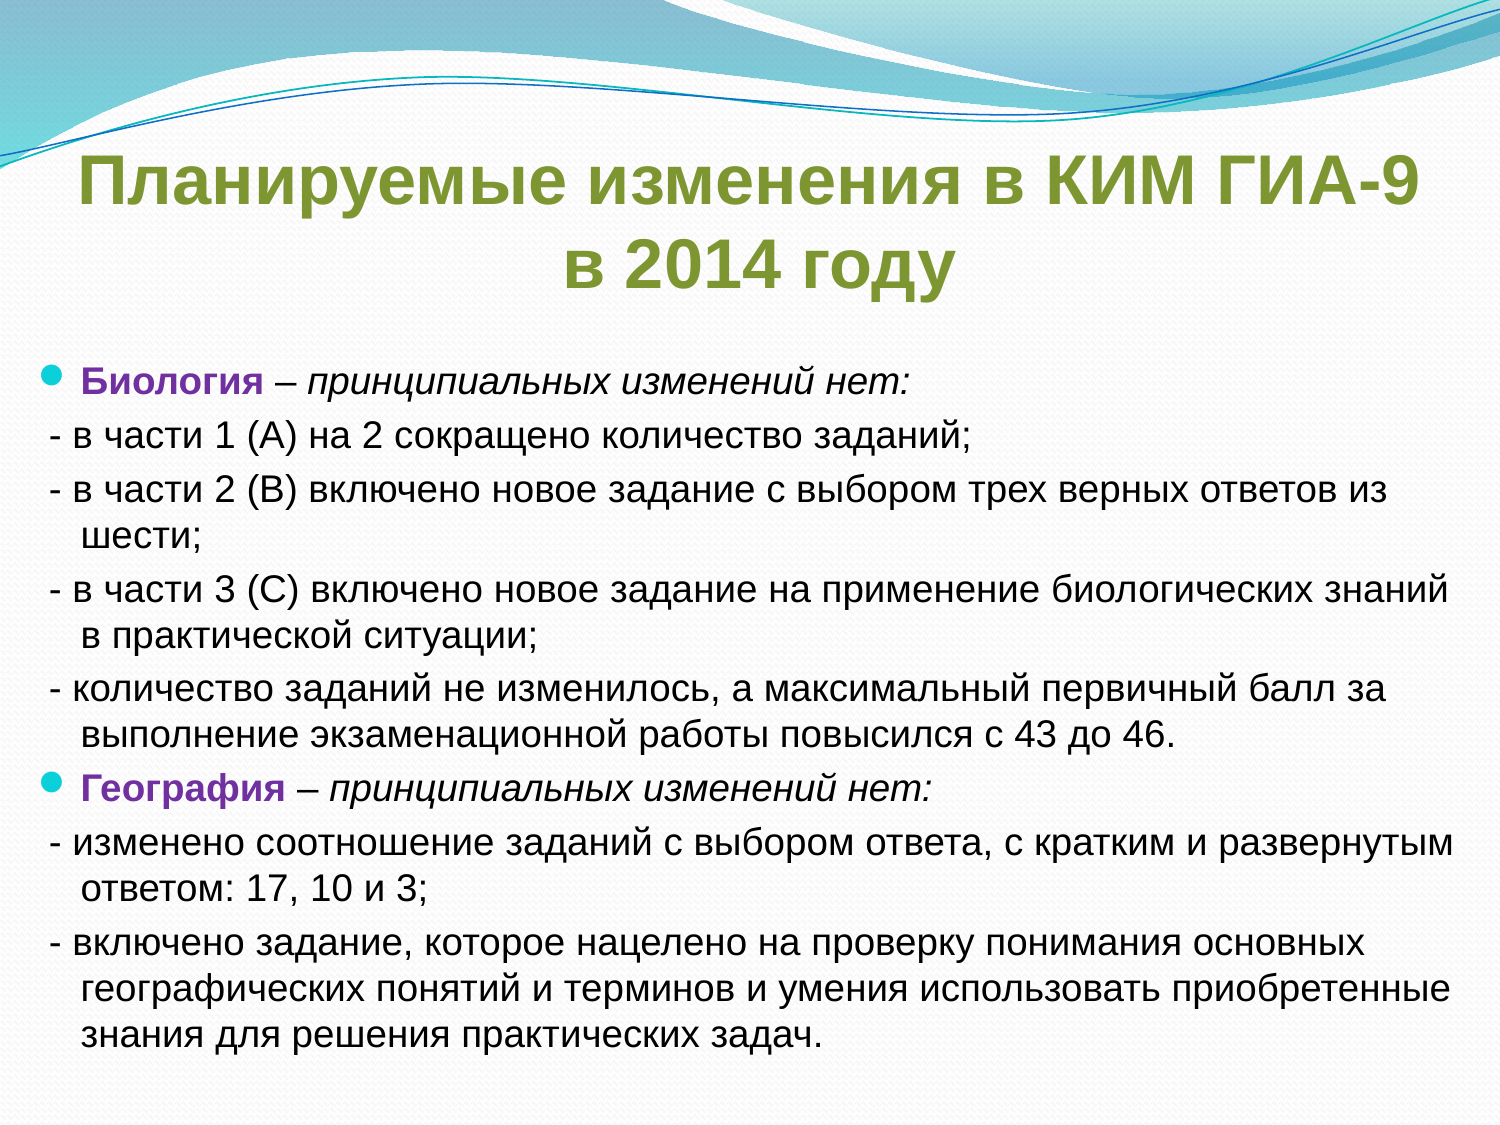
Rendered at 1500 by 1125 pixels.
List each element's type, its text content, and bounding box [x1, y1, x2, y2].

title Планируемые изменения в КИМ ГИА-9 в 2014 году [75, 115, 1425, 303]
list Биология – принципиальных изменений нет: - в части 1 (А) на 2 сокращено количество заданий; - в части 2 (В) включено новое задание с выбором трех верных ответов из шести; - в части 3 (С) включено новое задание на применение биологических знаний в практической ситуации; - количество заданий не изменилось, а максимальный первичный балл за выполнение экзаменационной работы повысился с 43 до 46. География – принципиальных изменений нет: - изменено соотношение заданий с выбором ответа, с кратким и развернутым ответом: 17, 10 и 3; - включено задание, которое нацелено на проверку понимания основных географических понятий и терминов и умения использовать приобретенные знания для решения практических задач. [23, 328, 1477, 1067]
